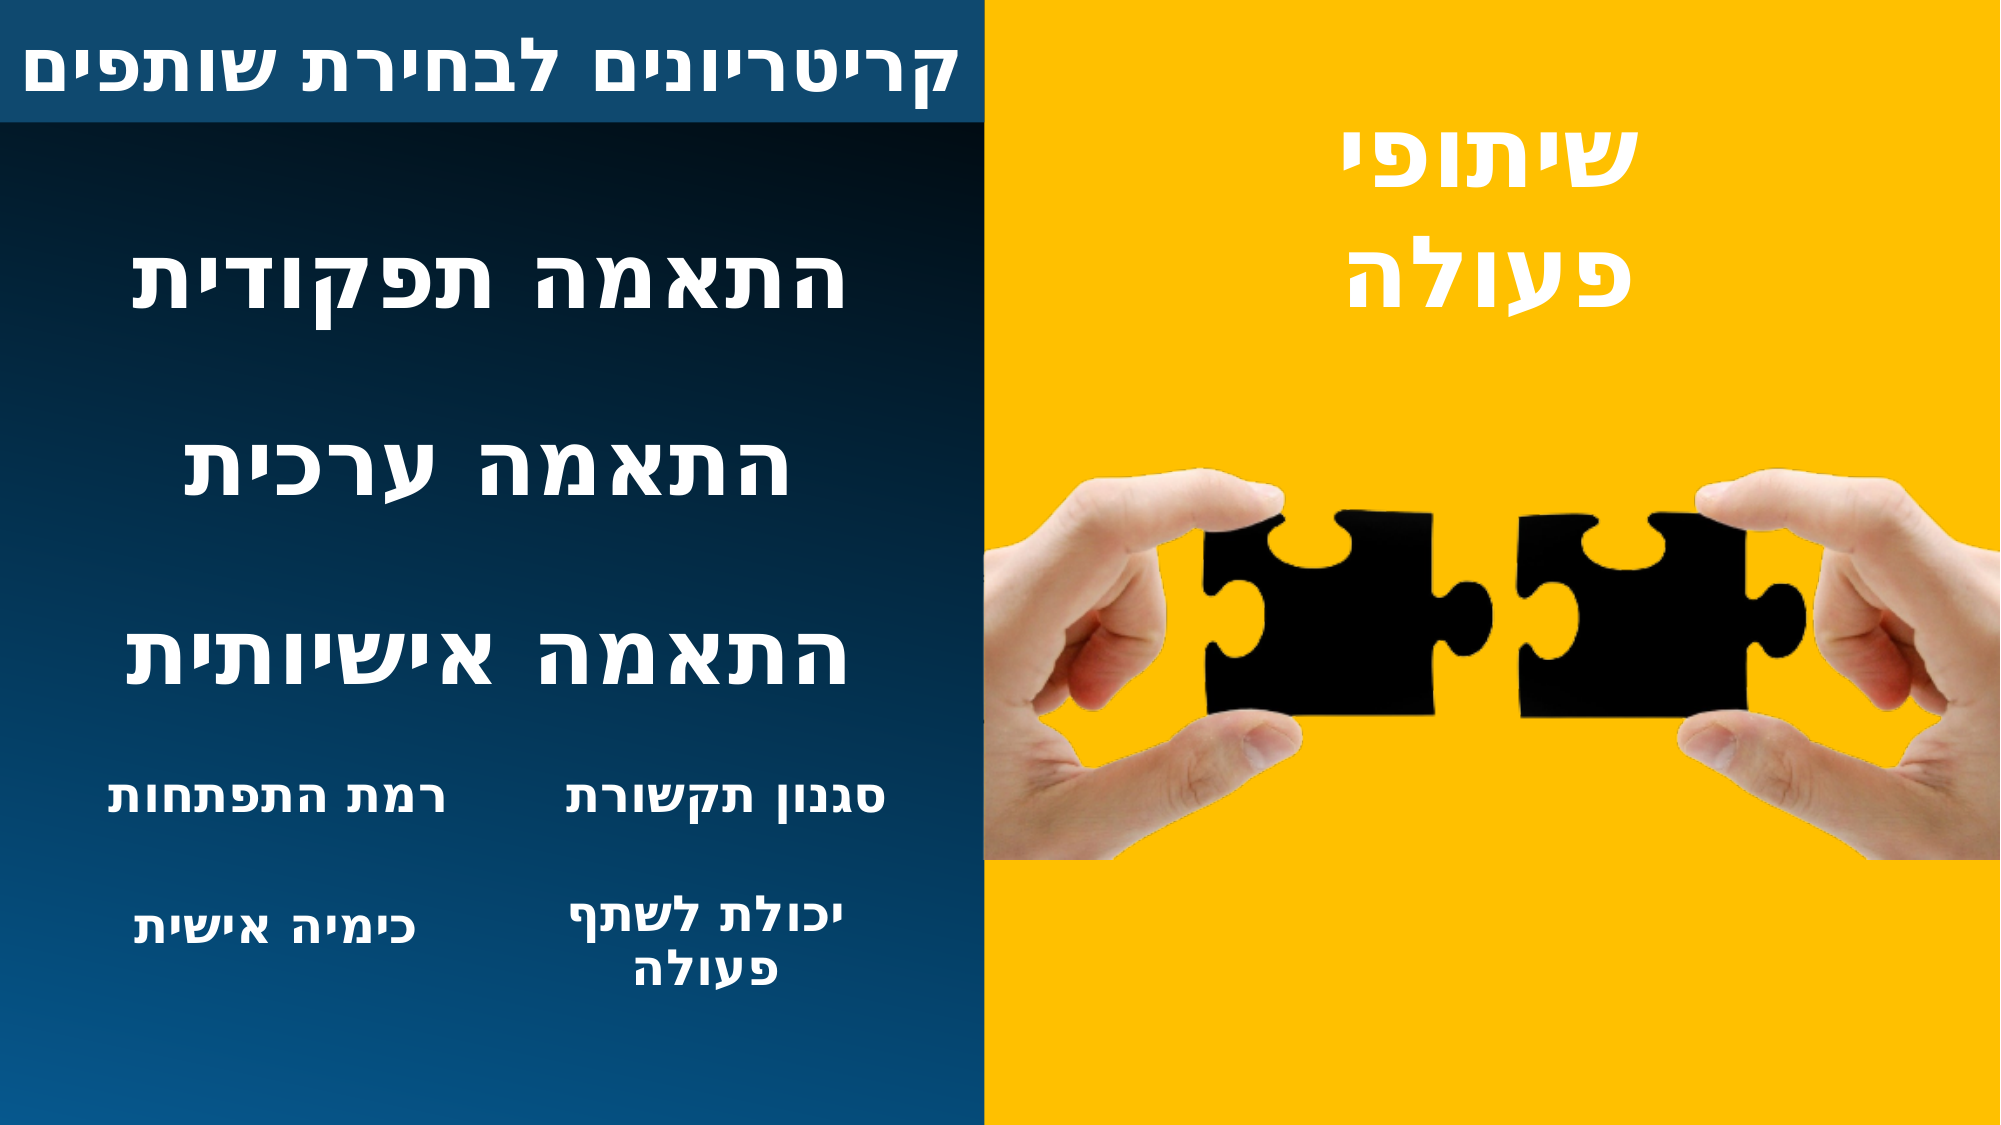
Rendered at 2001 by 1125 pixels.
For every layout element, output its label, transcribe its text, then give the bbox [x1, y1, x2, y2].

text_box יכולת לשתף פעולה [492, 891, 920, 994]
text_box סגנון תקשורת [512, 745, 742, 848]
text_box [983, 860, 2000, 1125]
picture [742, 265, 2000, 860]
text_box התאמה ערכית [39, 414, 742, 517]
text_box שיתופי פעולה [1226, 103, 1751, 265]
text_box התאמה תפקודית [41, 228, 943, 331]
text_box כימיה אישית [62, 876, 490, 979]
text_box [983, 0, 2000, 265]
text_box רמת התפתחות [64, 745, 493, 848]
text_box קריטריונים לבחירת שותפים [0, 0, 986, 124]
text_box התאמה אישיותית [39, 603, 742, 706]
